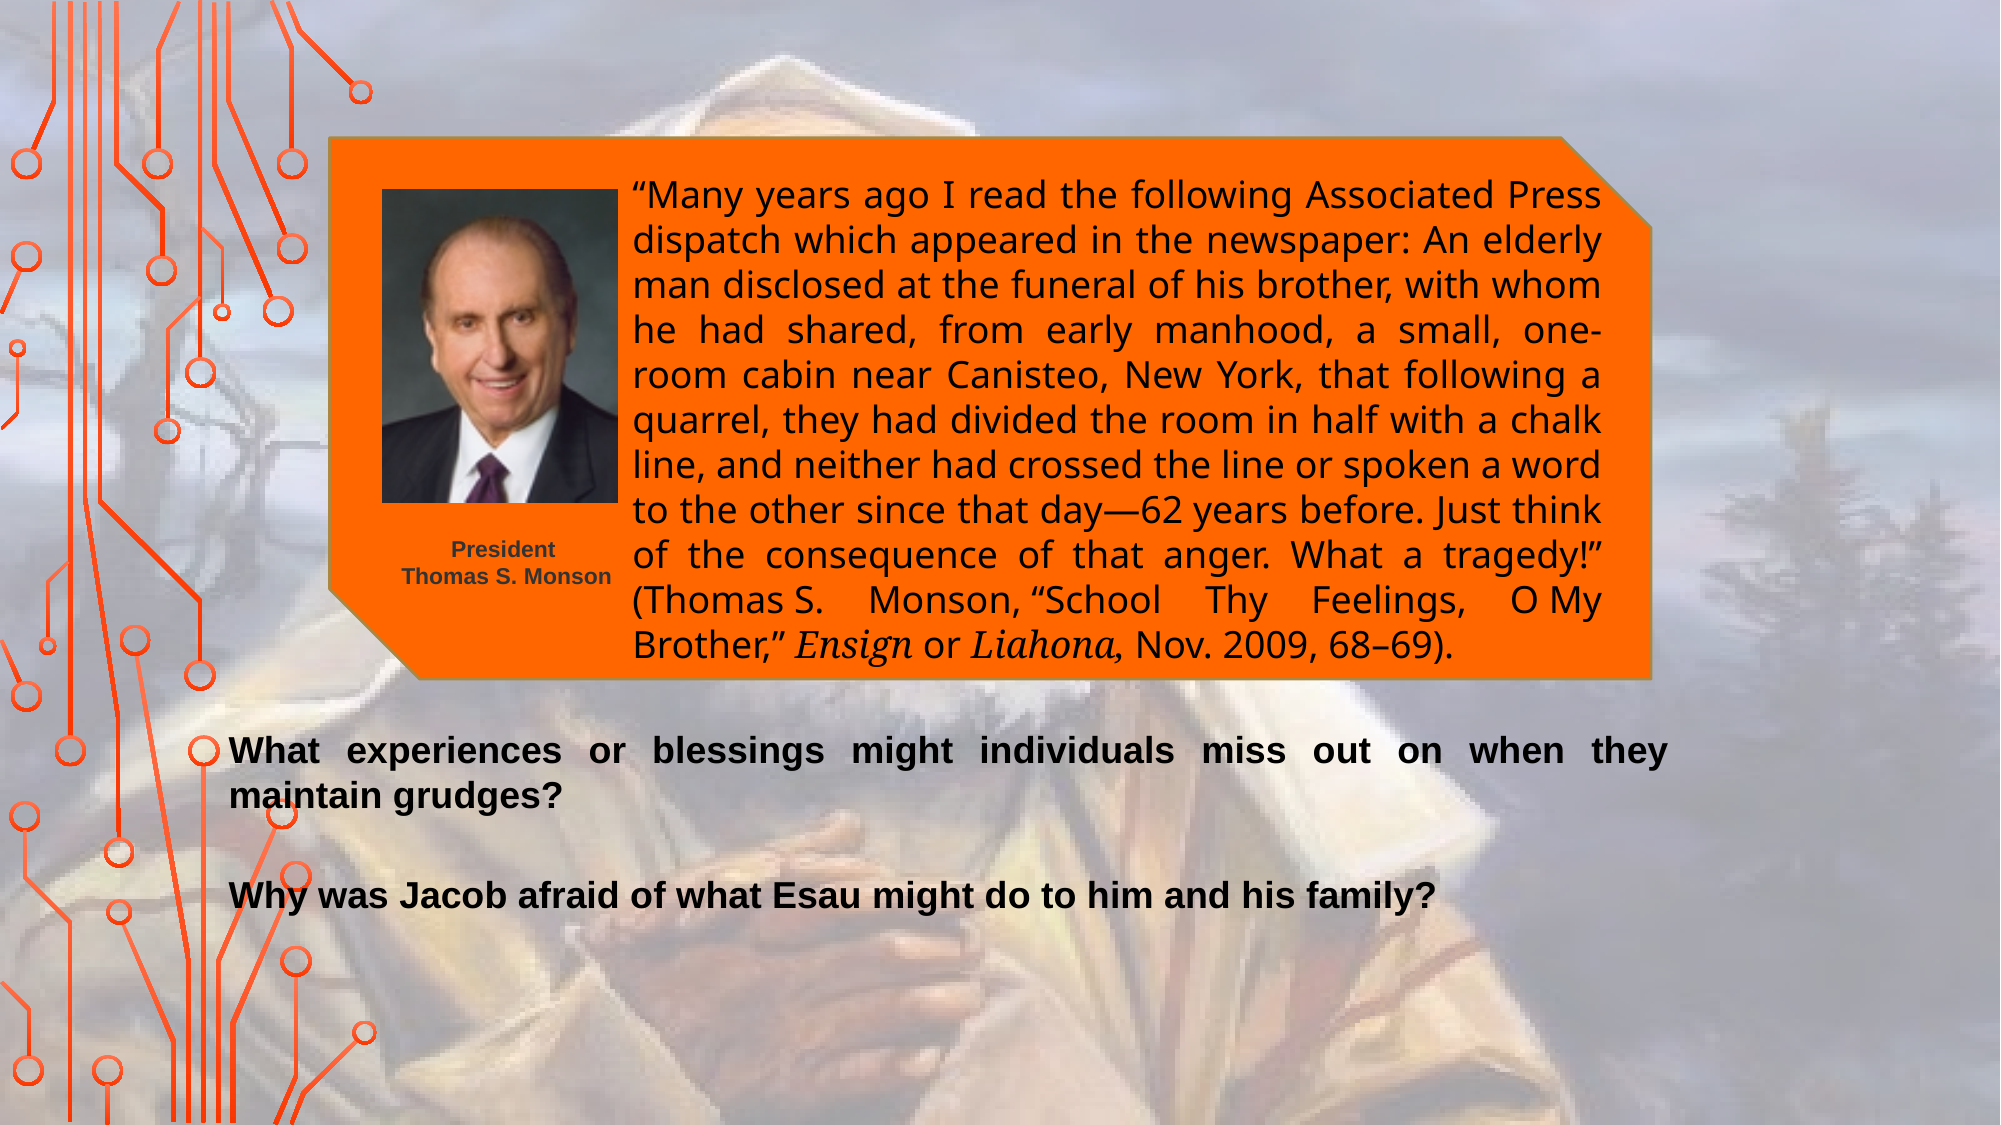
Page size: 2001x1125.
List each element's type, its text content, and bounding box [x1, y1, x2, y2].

picture [381, 188, 618, 503]
text_box “Many years ago I read the following Associated Press dispatch which appeared in the newspaper: An elderly man disclosed at the funeral of his brother, with whom he had shared, from early manhood, a small, one-room cabin near Canisteo, New York, that following a quarrel, they had divided the room in half with a chalk line, and neither had crossed the line or spoken a word to the other since that day—62 years before. Just think of the consequence of that anger. What a tragedy!” (Thomas S. Monson, “School Thy Feelings, O My Brother,” Ensign or Liahona, Nov. 2009, 68–69). [617, 164, 1618, 674]
text_box Why was Jacob afraid of what Esau might do to him and his family? [213, 863, 1523, 924]
text_box President Thomas S. Monson [386, 527, 627, 597]
text_box [328, 136, 1653, 681]
text_box What experiences or blessings might individuals miss out on when they maintain grudges? [213, 718, 1685, 823]
